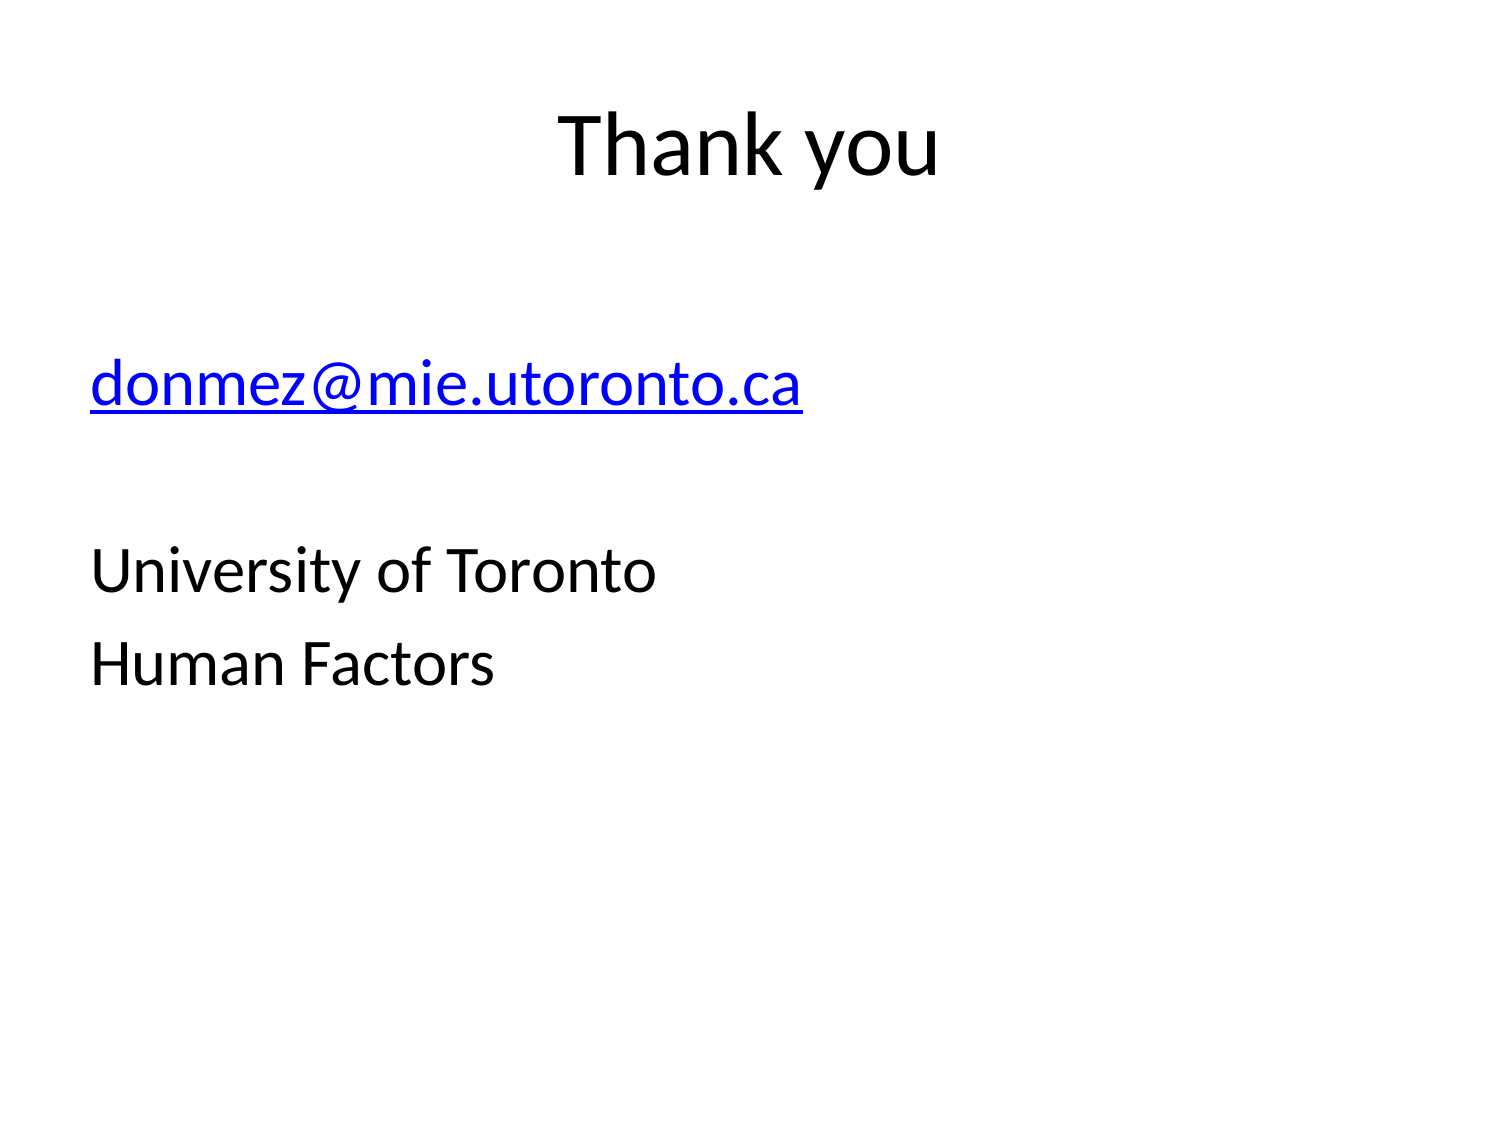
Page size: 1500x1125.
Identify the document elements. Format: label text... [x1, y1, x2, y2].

title Thank you [75, 45, 1425, 233]
list donmez@mie.utoronto.ca University of Toronto Human Factors [75, 331, 1425, 1075]
